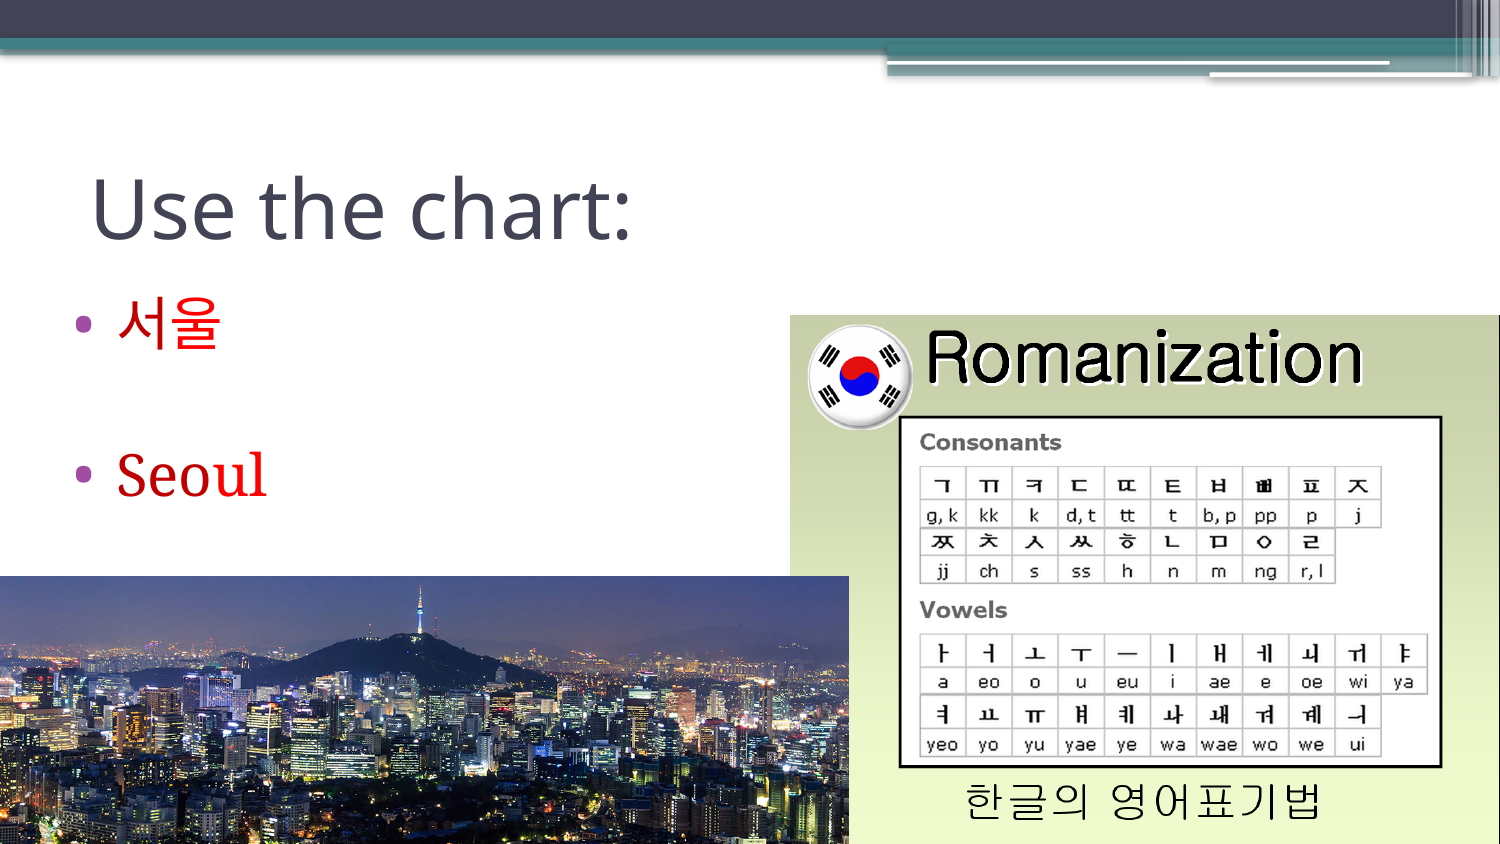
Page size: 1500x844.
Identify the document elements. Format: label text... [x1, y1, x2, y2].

list 서울 Seoul [41, 280, 776, 573]
title Use the chart: [75, 140, 1425, 272]
picture [0, 315, 1500, 844]
